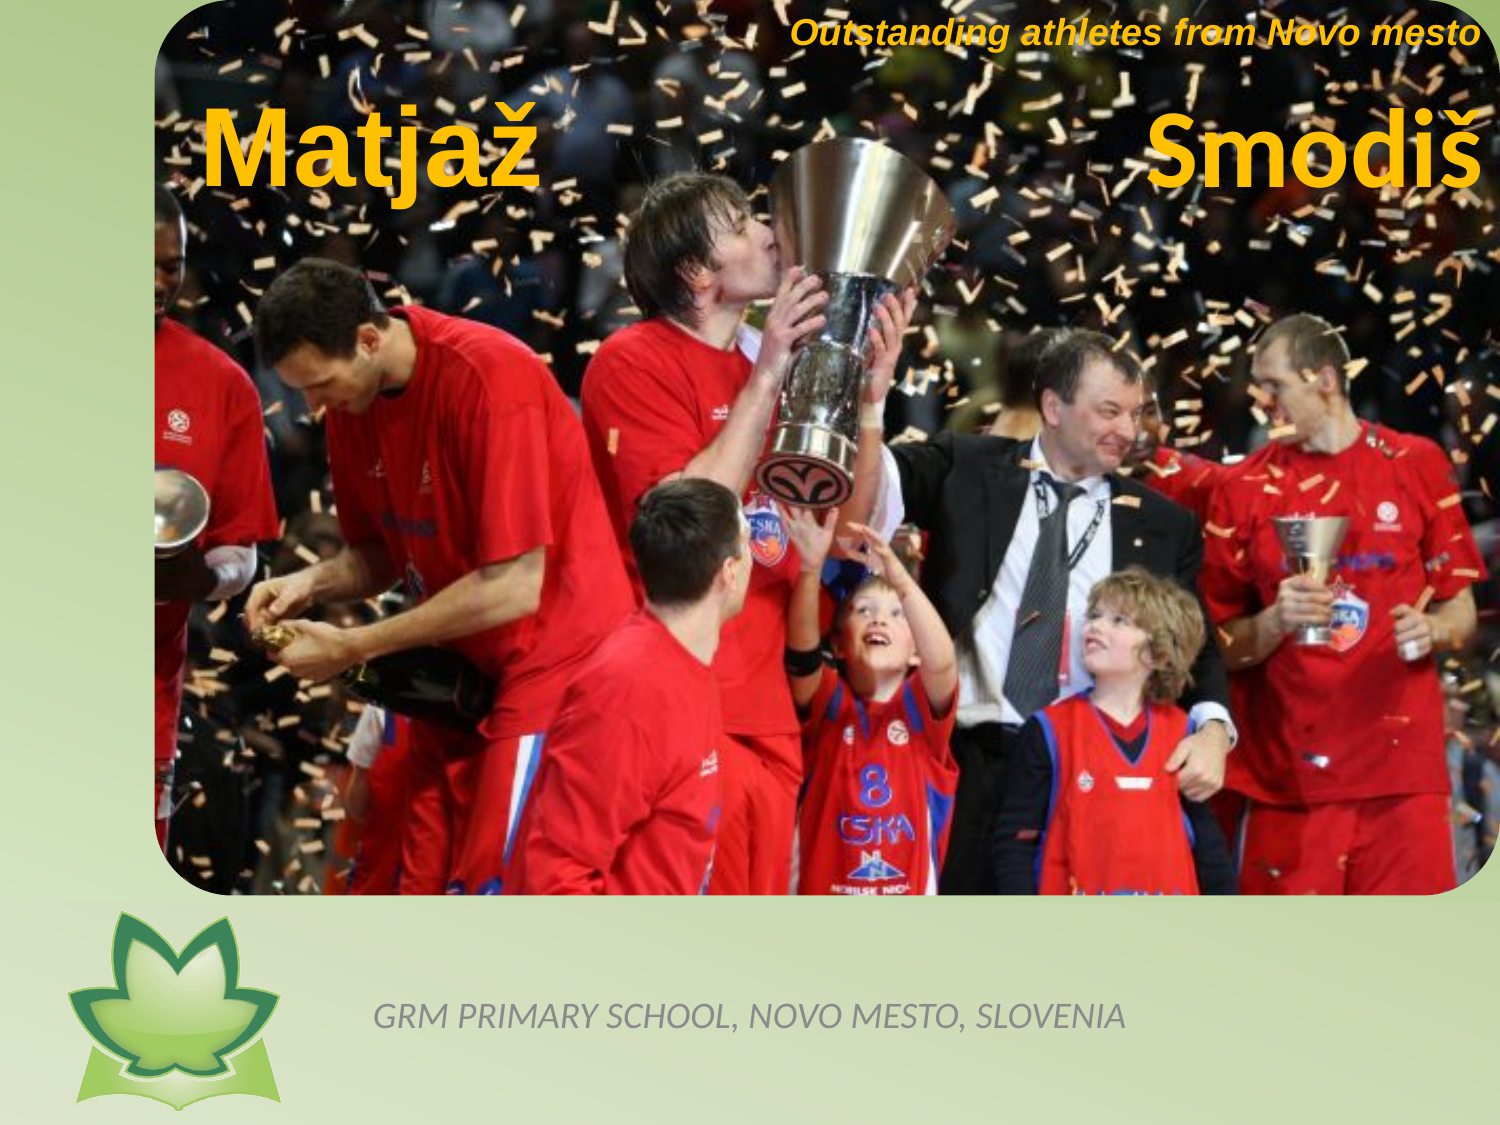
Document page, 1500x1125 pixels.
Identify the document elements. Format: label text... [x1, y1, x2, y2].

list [154, 0, 1500, 896]
footer GRM PRIMARY SCHOOL, NOVO MESTO, SLOVENIA [0, 902, 1500, 1125]
